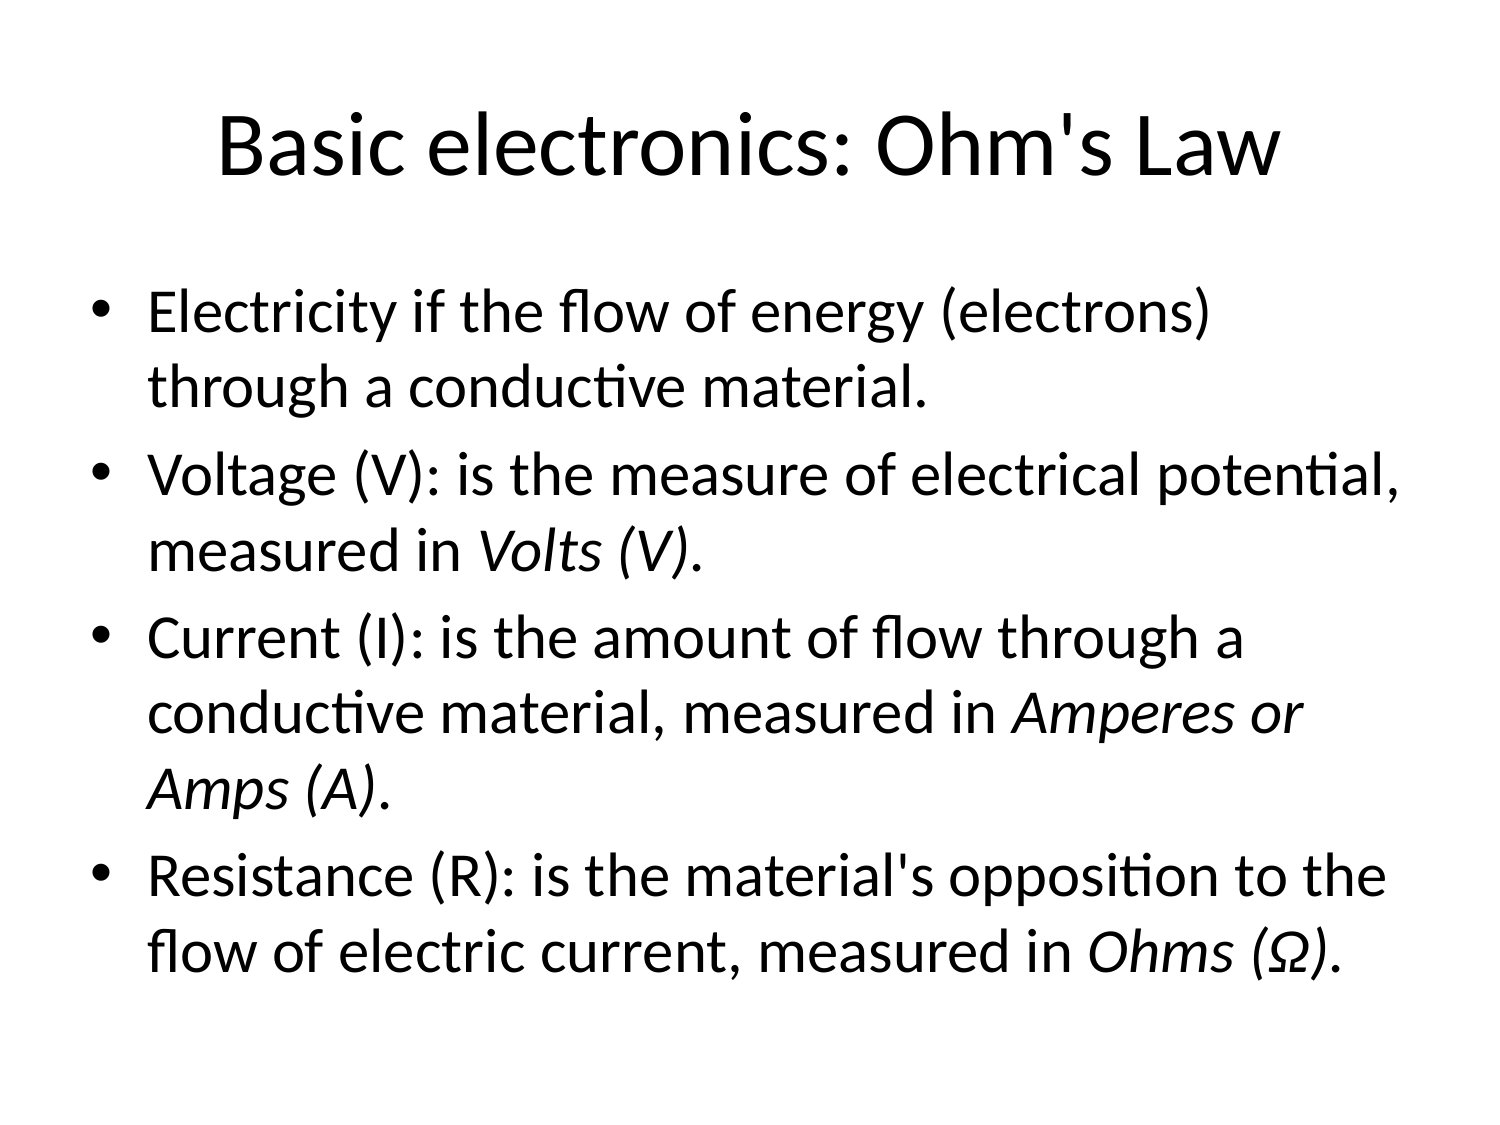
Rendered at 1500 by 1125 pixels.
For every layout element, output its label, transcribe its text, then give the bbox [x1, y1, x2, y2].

title Basic electronics: Ohm's Law [75, 45, 1425, 233]
list Electricity if the flow of energy (electrons) through a conductive material. Voltage (V): is the measure of electrical potential, measured in Volts (V). Current (I): is the amount of flow through a conductive material, measured in Amperes or Amps (A). Resistance (R): is the material's opposition to the flow of electric current, measured in Ohms (Ω). [75, 262, 1425, 1005]
